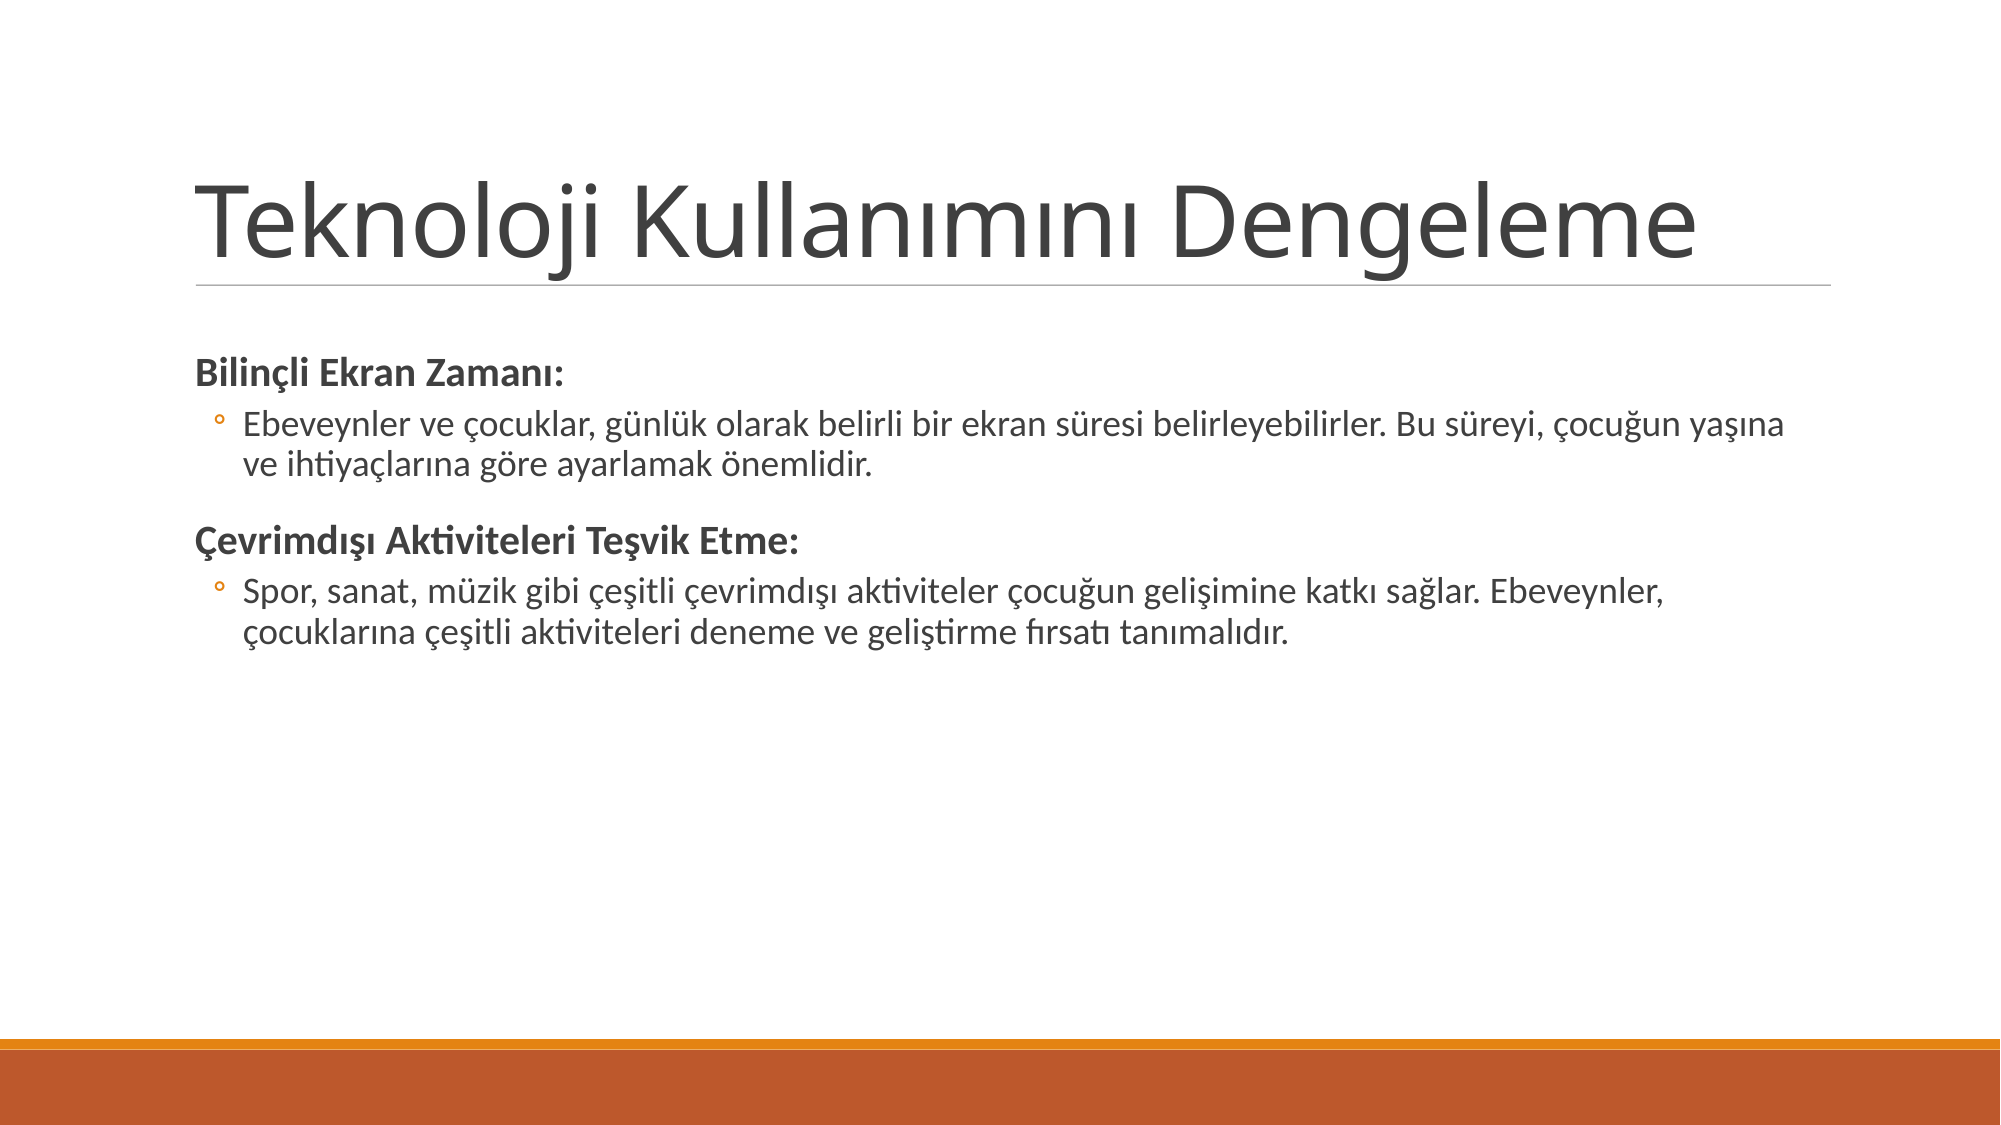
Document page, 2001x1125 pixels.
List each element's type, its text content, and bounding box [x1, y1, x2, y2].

text_box Teknoloji Kullanımını Dengeleme [180, 47, 1830, 285]
text_box Bilinçli Ekran Zamanı: Ebeveynler ve çocuklar, günlük olarak belirli bir ekran süresi belirleyebilirler. Bu süreyi, çocuğun yaşına ve ihtiyaçlarına göre ayarlamak önemlidir. Çevrimdışı Aktiviteleri Teşvik Etme: Spor, sanat, müzik gibi çeşitli çevrimdışı aktiviteler çocuğun gelişimine katkı sağlar. Ebeveynler, çocuklarına çeşitli aktiviteleri deneme ve geliştirme fırsatı tanımalıdır. [180, 302, 1830, 963]
